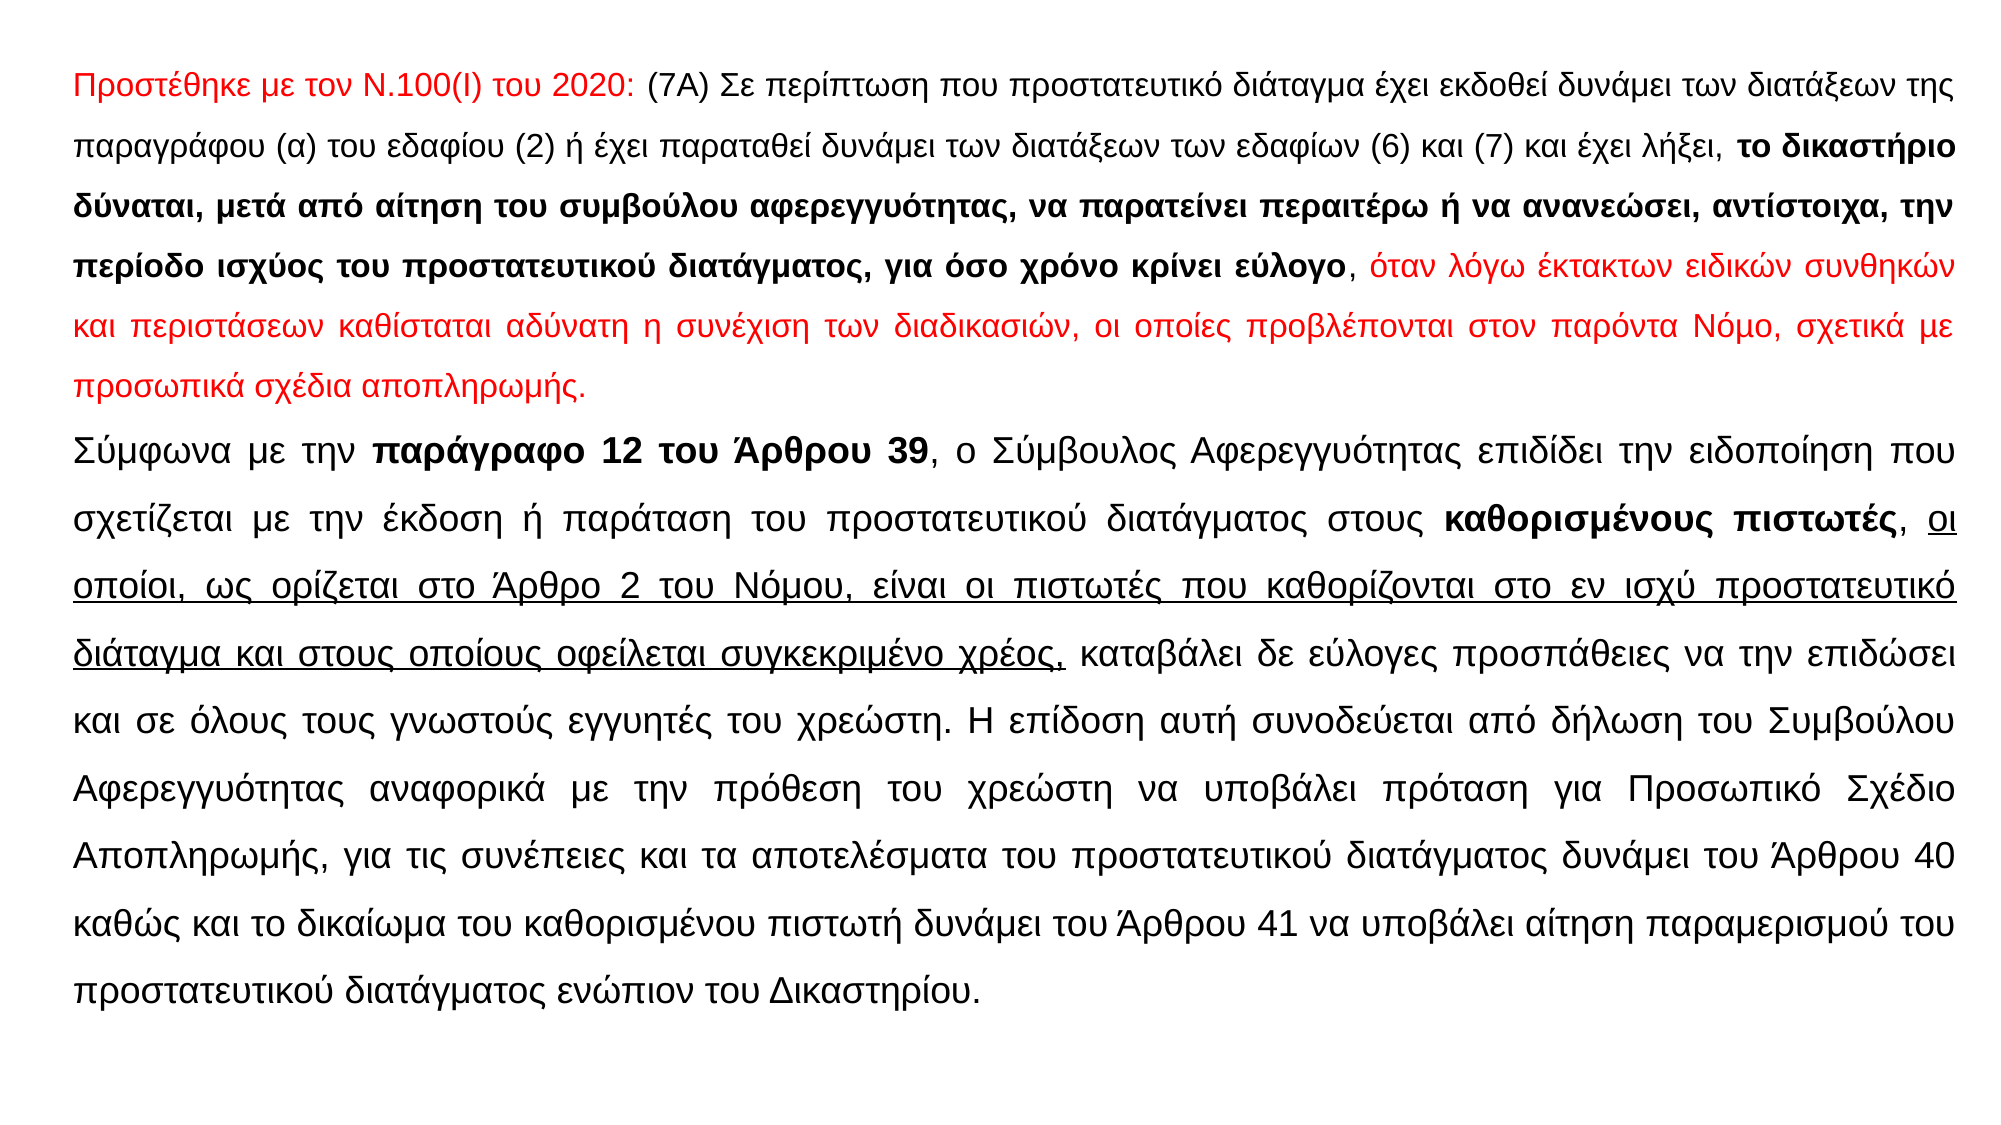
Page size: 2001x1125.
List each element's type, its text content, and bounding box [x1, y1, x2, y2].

text_box Προστέθηκε με τον Ν.100(Ι) του 2020: (7Α) Σε περίπτωση που προστατευτικό διάταγμα έχει εκδοθεί δυνάμει των διατάξεων της παραγράφου (α) του εδαφίου (2) ή έχει παραταθεί δυνάμει των διατάξεων των εδαφίων (6) και (7) και έχει λήξει, το δικαστήριο δύναται, μετά από αίτηση του συμβούλου αφερεγγυότητας, να παρατείνει περαιτέρω ή να ανανεώσει, αντίστοιχα, την περίοδο ισχύος του προστατευτικού διατάγματος, για όσο χρόνο κρίνει εύλογο, όταν λόγω έκτακτων ειδικών συνθηκών και περιστάσεων καθίσταται αδύνατη η συνέχιση των διαδικασιών, οι οποίες προβλέπονται στον παρόντα Νόµο, σχετικά µε προσωπικά σχέδια αποπληρωμής. Σύμφωνα με την παράγραφο 12 του Άρθρου 39, ο Σύμβουλος Αφερεγγυότητας επιδίδει την ειδοποίηση που σχετίζεται με την έκδοση ή παράταση του προστατευτικού διατάγματος στους καθορισμένους πιστωτές, οι οποίοι, ως ορίζεται στο Άρθρο 2 του Νόμου, είναι οι πιστωτές που καθορίζονται στο εν ισχύ προστατευτικό διάταγμα και στους οποίους οφείλεται συγκεκριμένο χρέος, καταβάλει δε εύλογες προσπάθειες να την επιδώσει και σε όλους τους γνωστούς εγγυητές του χρεώστη. Η επίδοση αυτή συνοδεύεται από δήλωση του Συμβούλου Αφερεγγυότητας αναφορικά με την πρόθεση του χρεώστη να υποβάλει πρόταση για Προσωπικό Σχέδιο Αποπληρωμής, για τις συνέπειες και τα αποτελέσματα του προστατευτικού διατάγματος δυνάμει του Άρθρου 40 καθώς και το δικαίωμα του καθορισμένου πιστωτή δυνάμει του Άρθρου 41 να υποβάλει αίτηση παραμερισμού του προστατευτικού διατάγματος ενώπιον του Δικαστηρίου. [58, 29, 1972, 1019]
